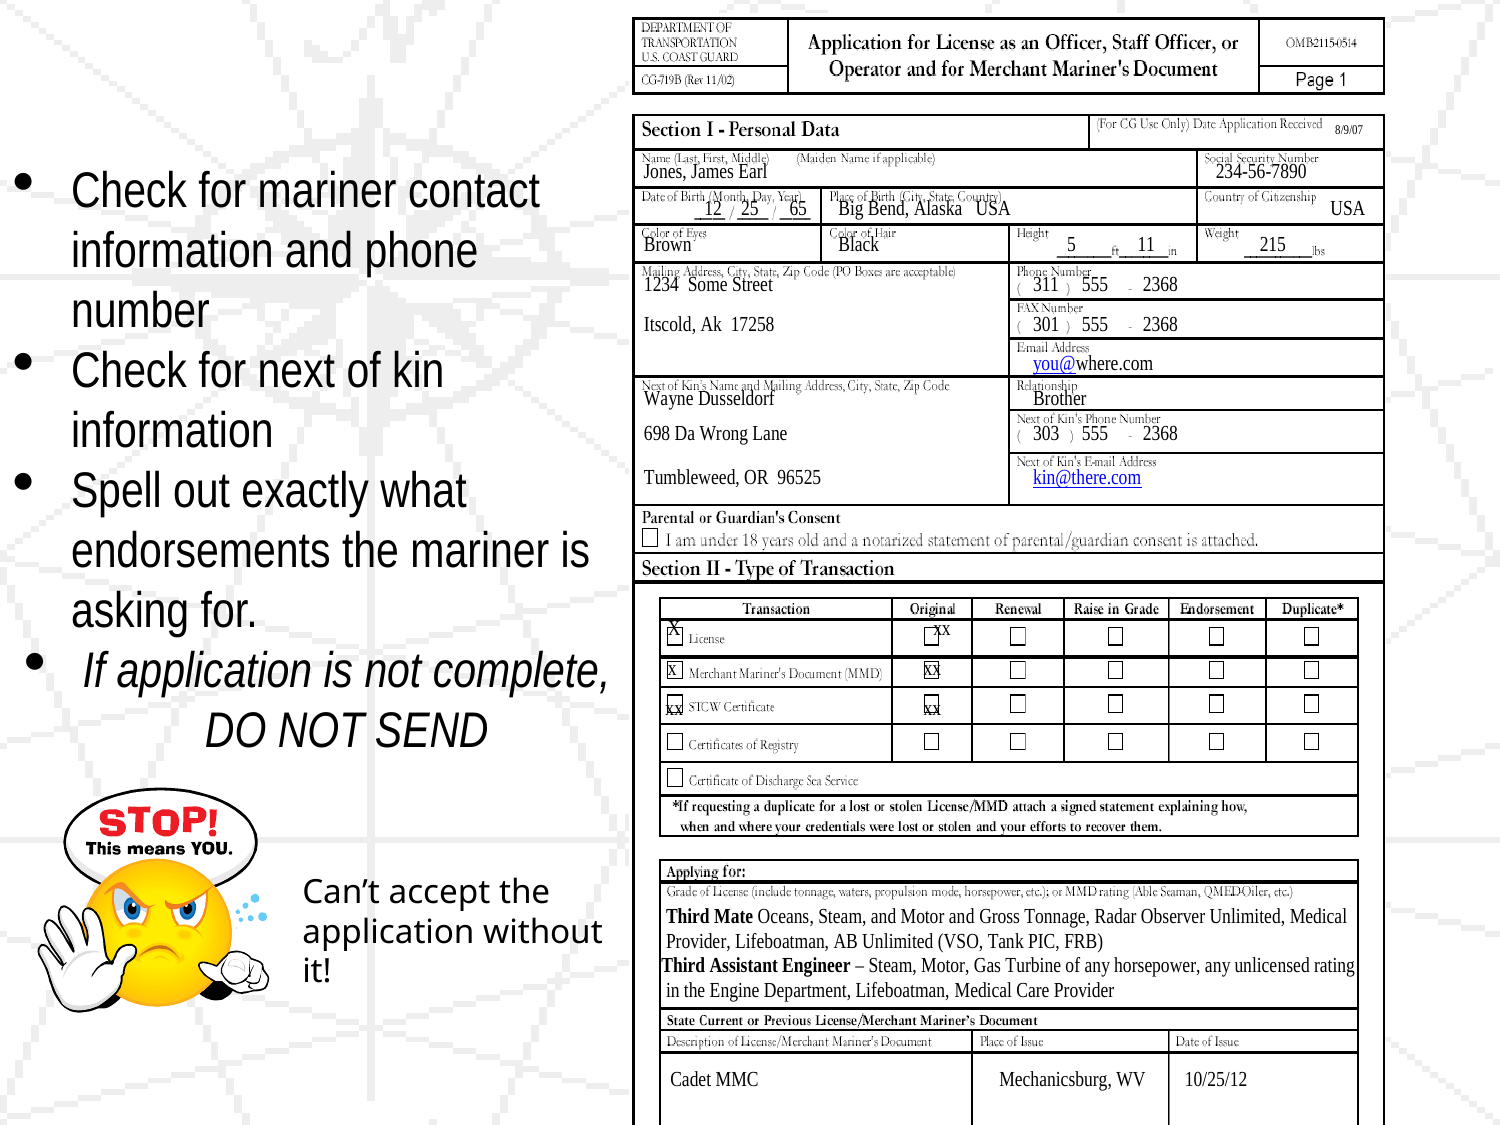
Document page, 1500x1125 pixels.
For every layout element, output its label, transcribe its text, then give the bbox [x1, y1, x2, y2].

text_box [629, 11, 1413, 1125]
picture [0, 0, 1500, 1125]
text_box Check for mariner contact information and phone number Check for next of kin information Spell out exactly what endorsements the mariner is asking for. If application is not complete, DO NOT SEND [0, 149, 623, 795]
text_box Can’t accept the application without it! [287, 862, 623, 997]
picture [0, 787, 629, 1125]
